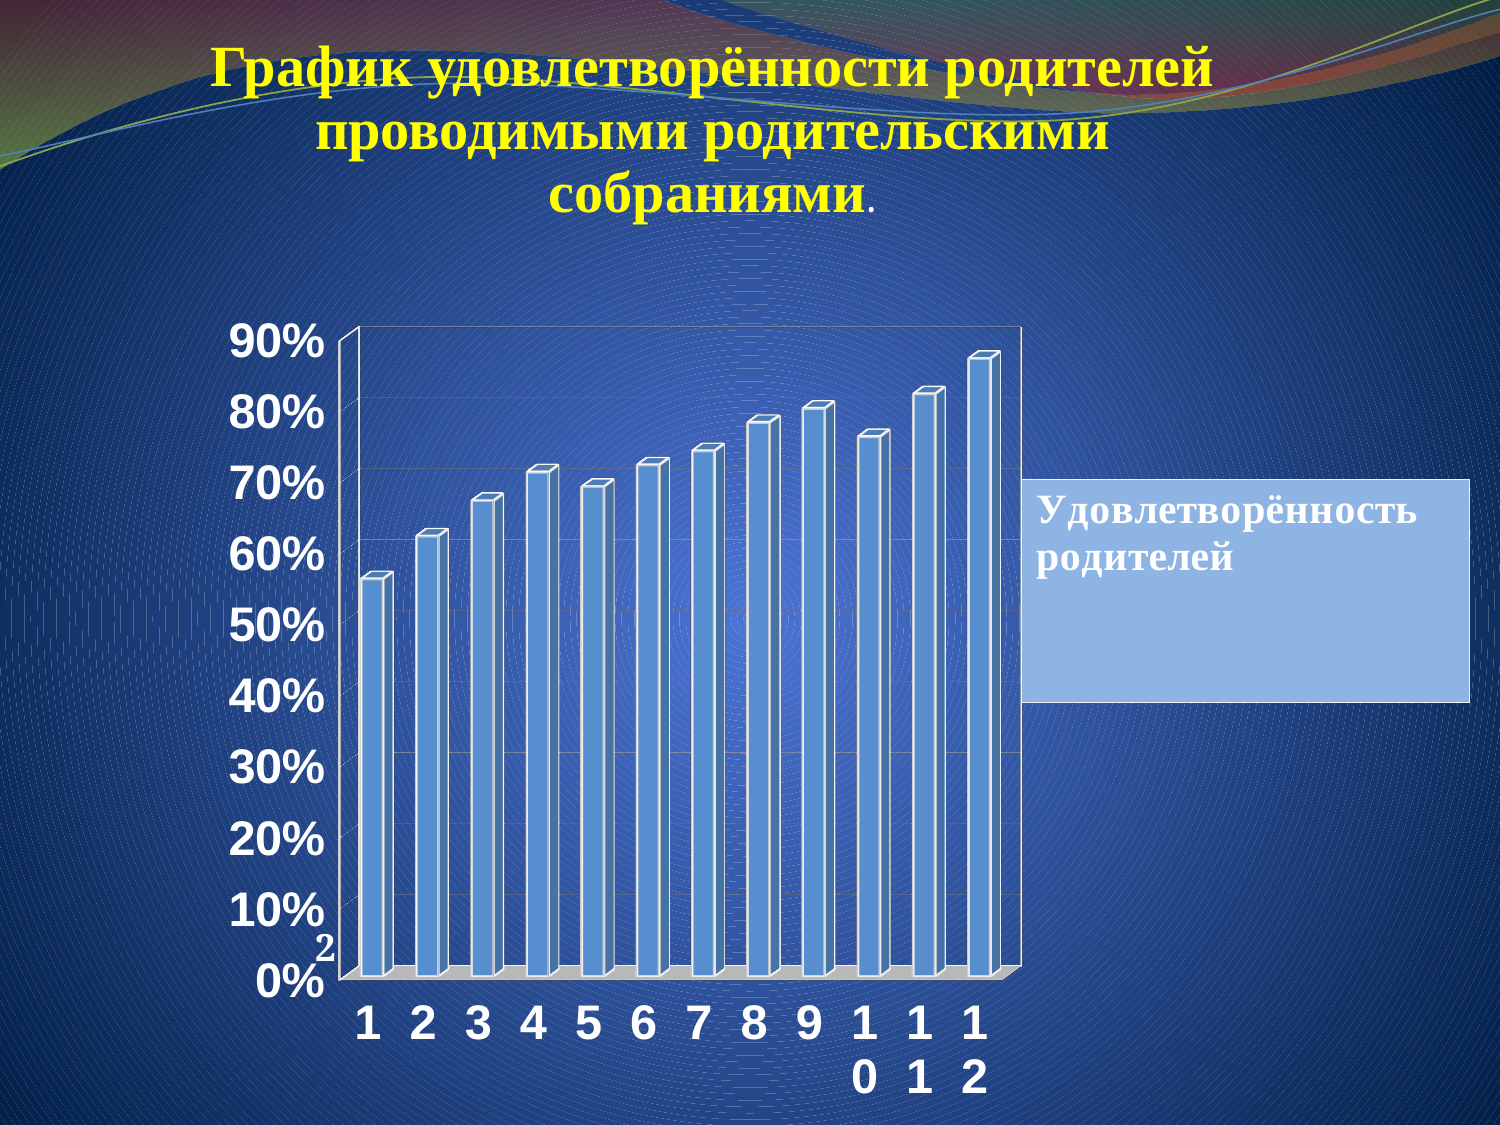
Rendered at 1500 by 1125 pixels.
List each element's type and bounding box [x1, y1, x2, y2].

title [234, 59, 1377, 251]
chart [206, 266, 1471, 1105]
text_box [116, 70, 1301, 235]
